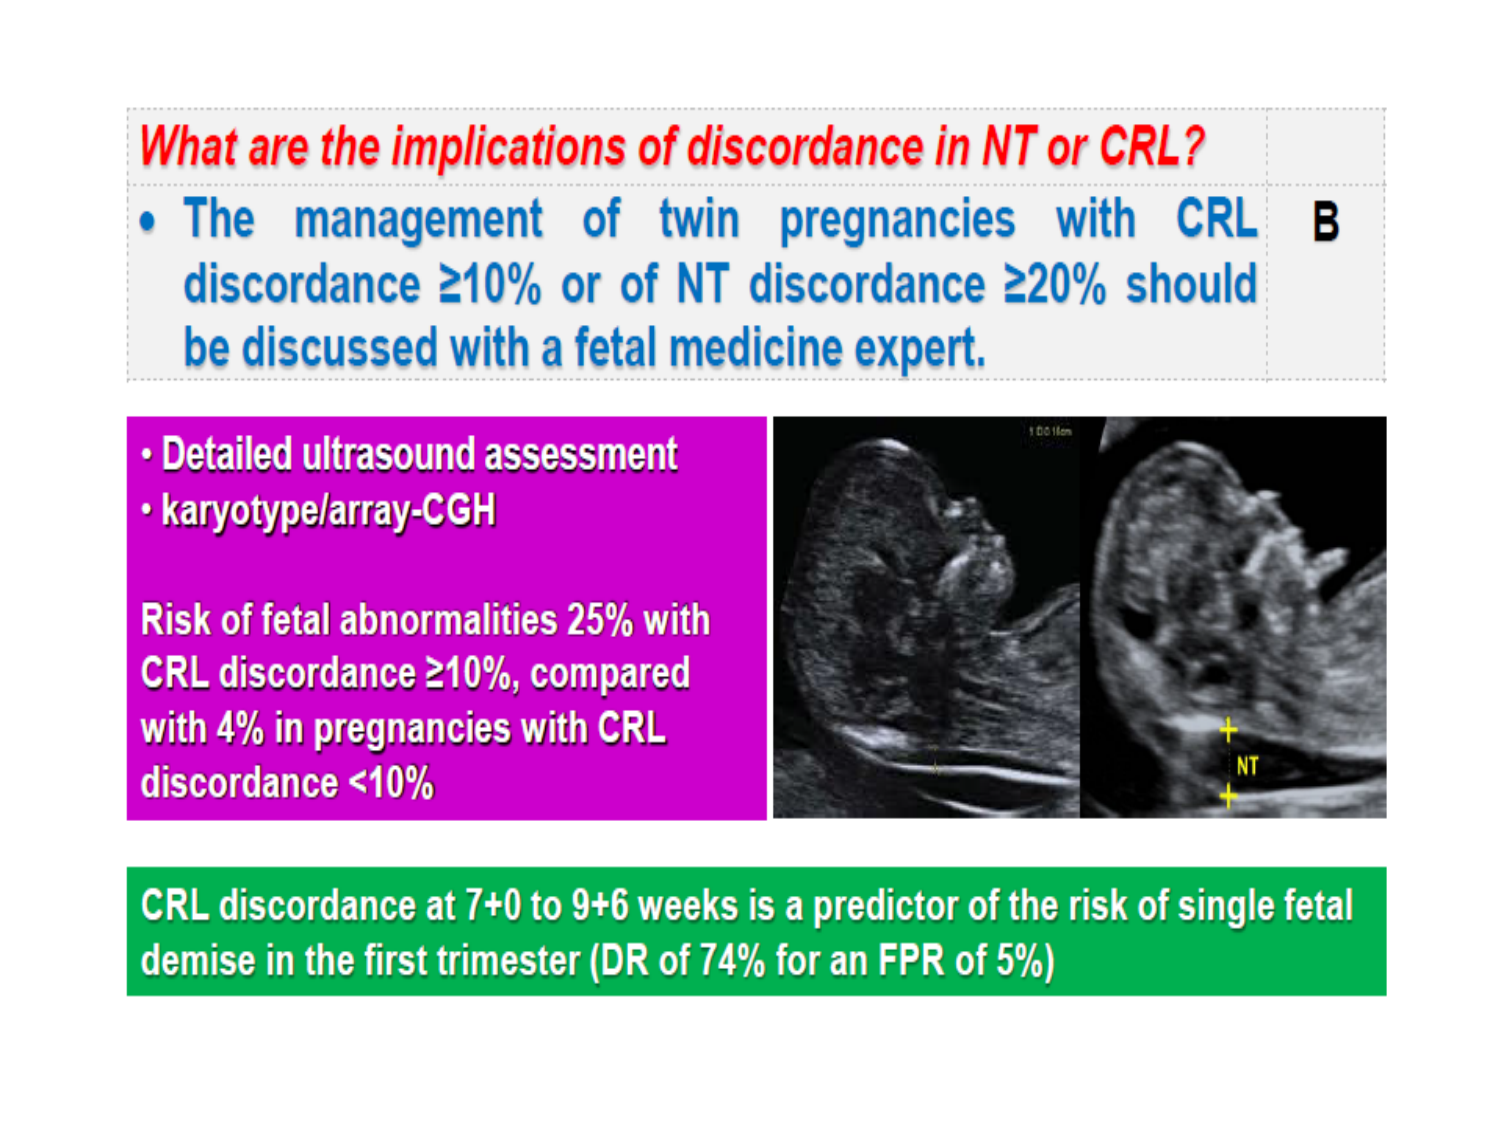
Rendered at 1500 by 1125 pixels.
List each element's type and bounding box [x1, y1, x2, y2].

list [88, 66, 1412, 1024]
